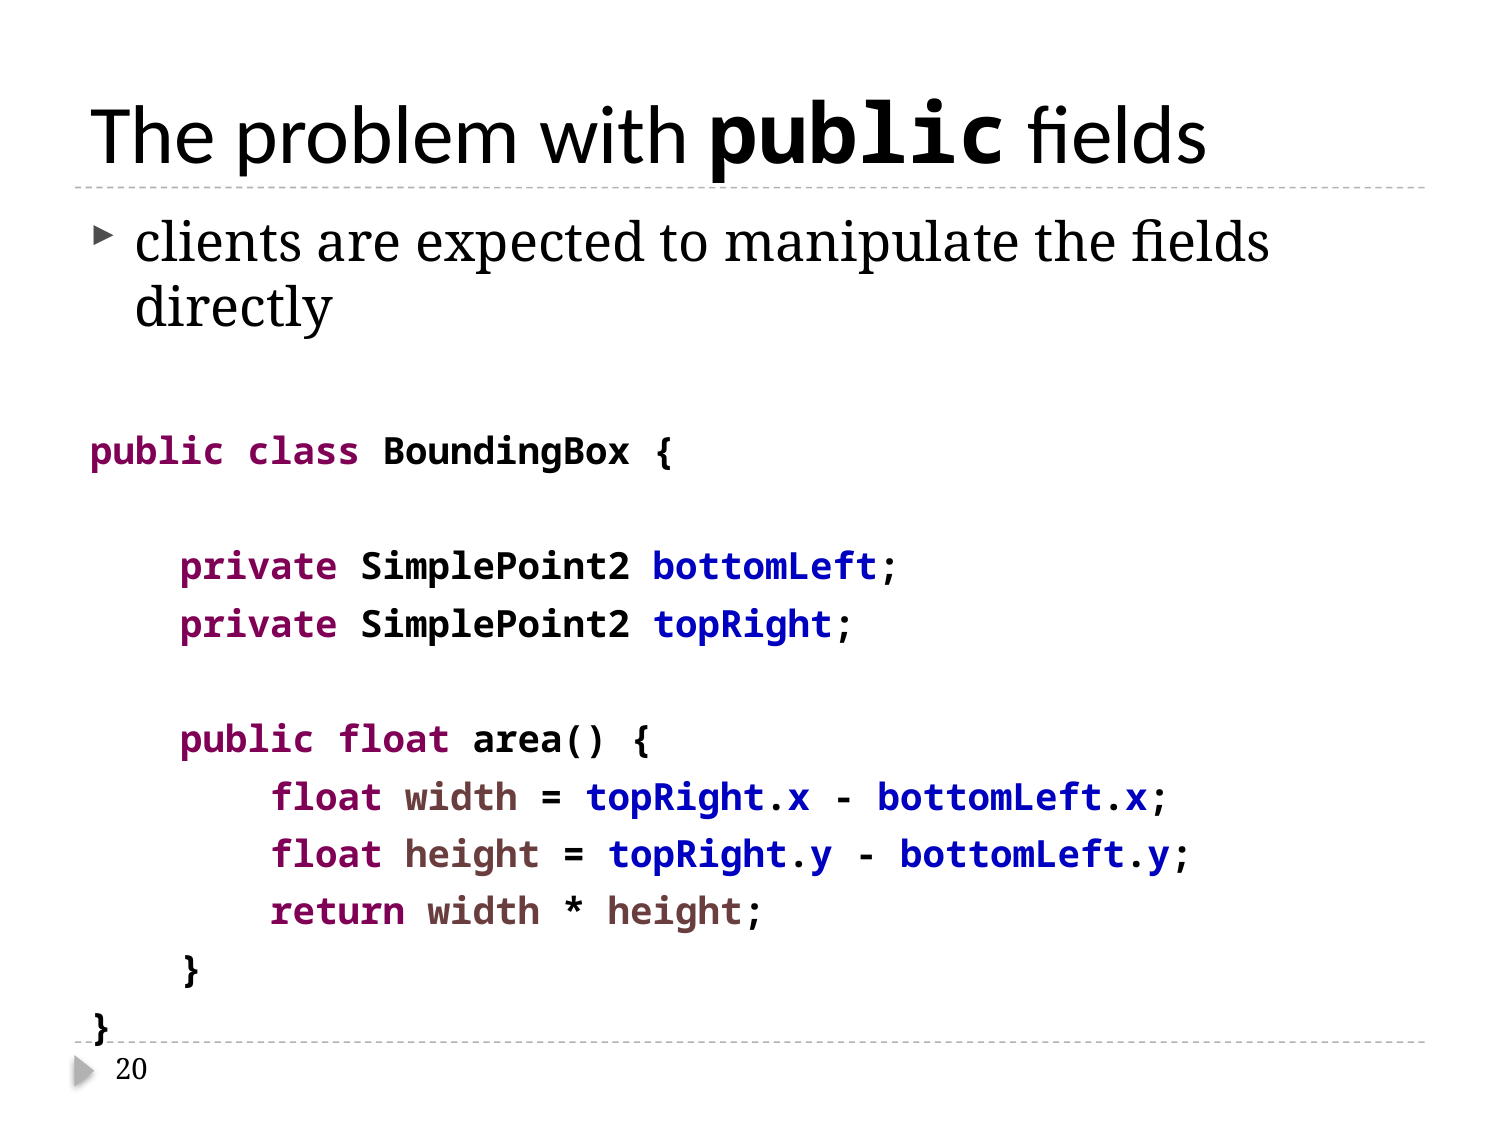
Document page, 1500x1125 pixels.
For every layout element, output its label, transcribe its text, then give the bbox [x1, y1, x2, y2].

slide_number 20 [100, 1042, 426, 1103]
title The problem with public fields [74, 24, 1426, 188]
list clients are expected to manipulate the fields directly public class BoundingBox { private SimplePoint2 bottomLeft; private SimplePoint2 topRight; public float area() { float width = topRight.x - bottomLeft.x; float height = topRight.y - bottomLeft.y; return width * height; } } [74, 199, 1426, 1011]
